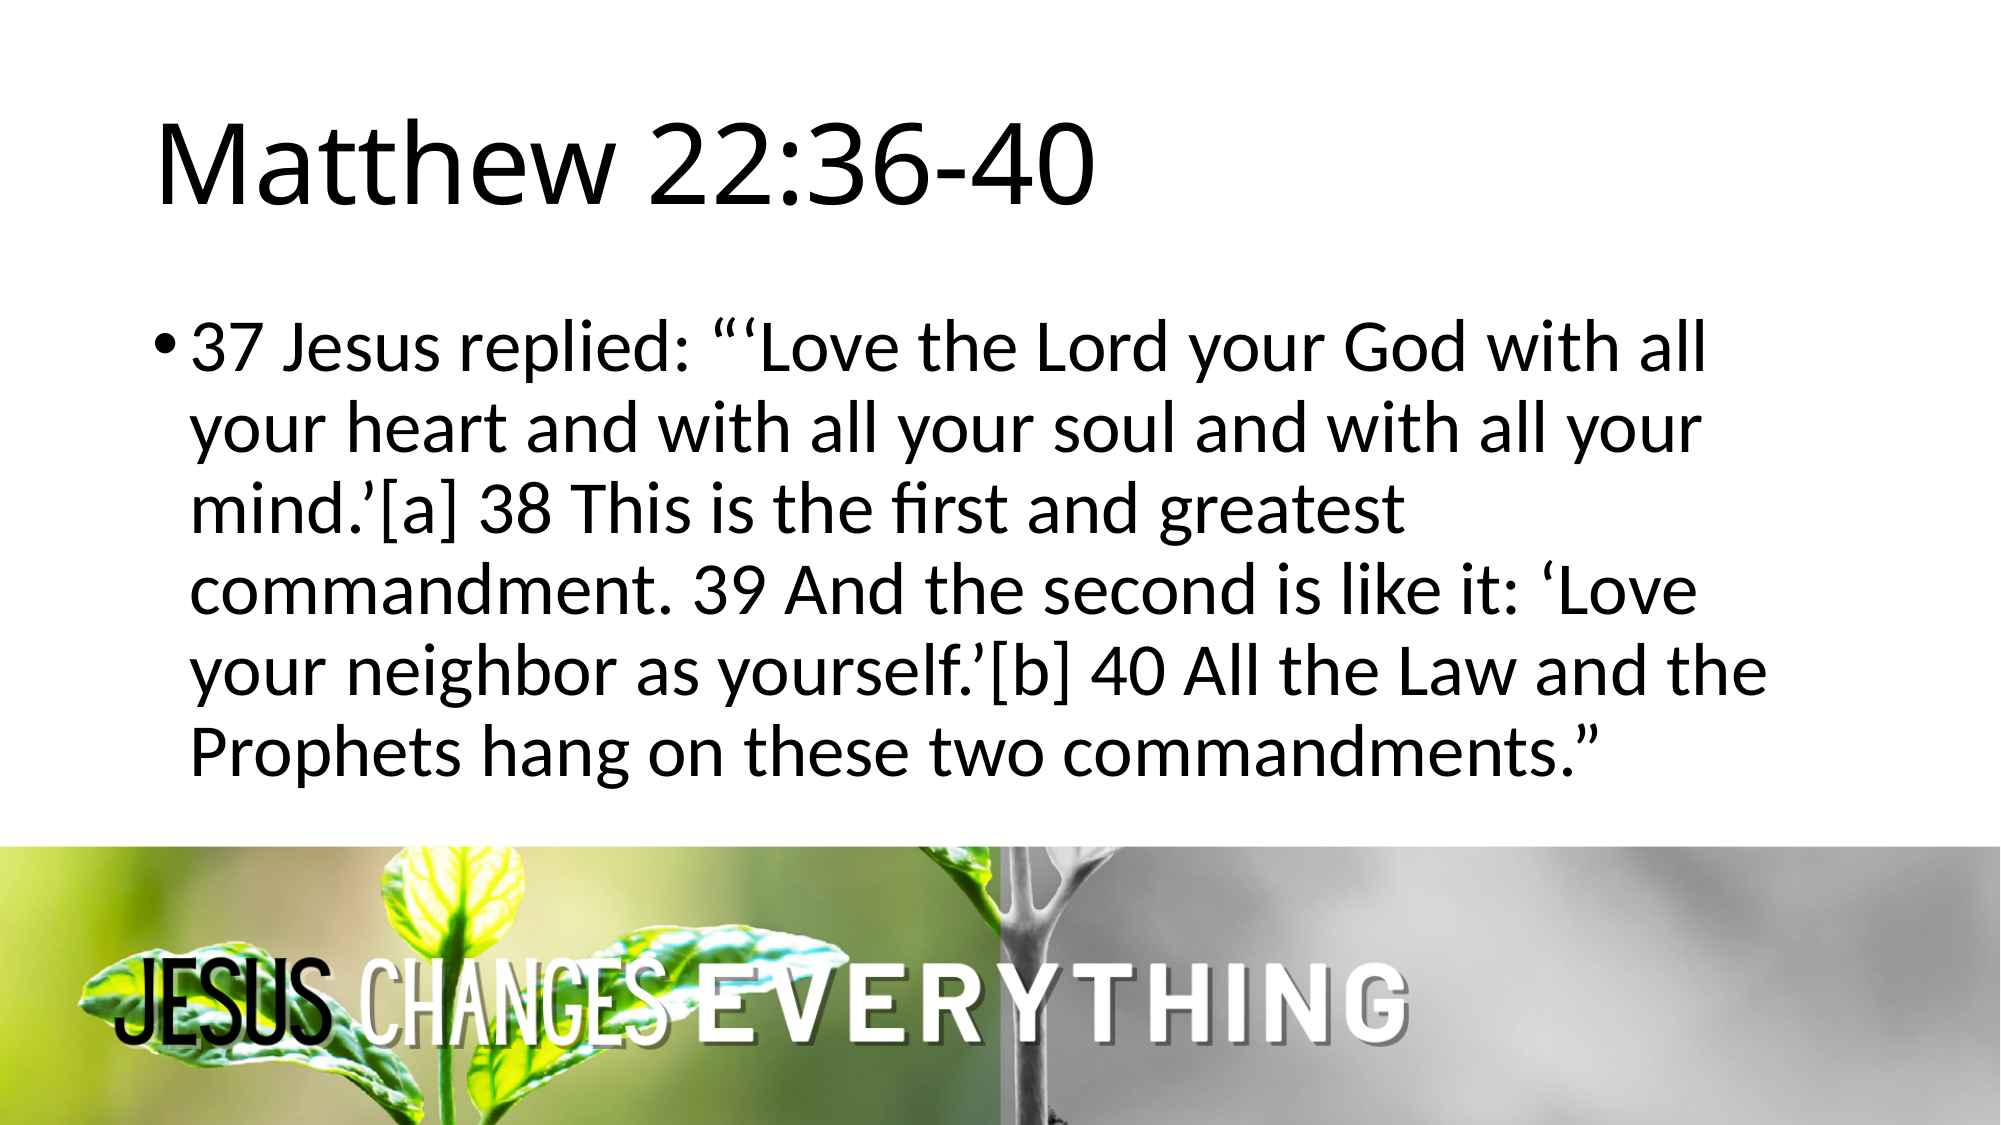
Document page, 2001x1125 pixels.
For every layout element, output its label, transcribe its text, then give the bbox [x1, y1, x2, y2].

picture [0, 0, 2001, 1125]
title Matthew 22:36-40 [137, 59, 1863, 278]
list 37 Jesus replied: “‘Love the Lord your God with all your heart and with all your soul and with all your mind.’[a] 38 This is the first and greatest commandment. 39 And the second is like it: ‘Love your neighbor as yourself.’[b] 40 All the Law and the Prophets hang on these two commandments.” [137, 299, 1863, 1014]
